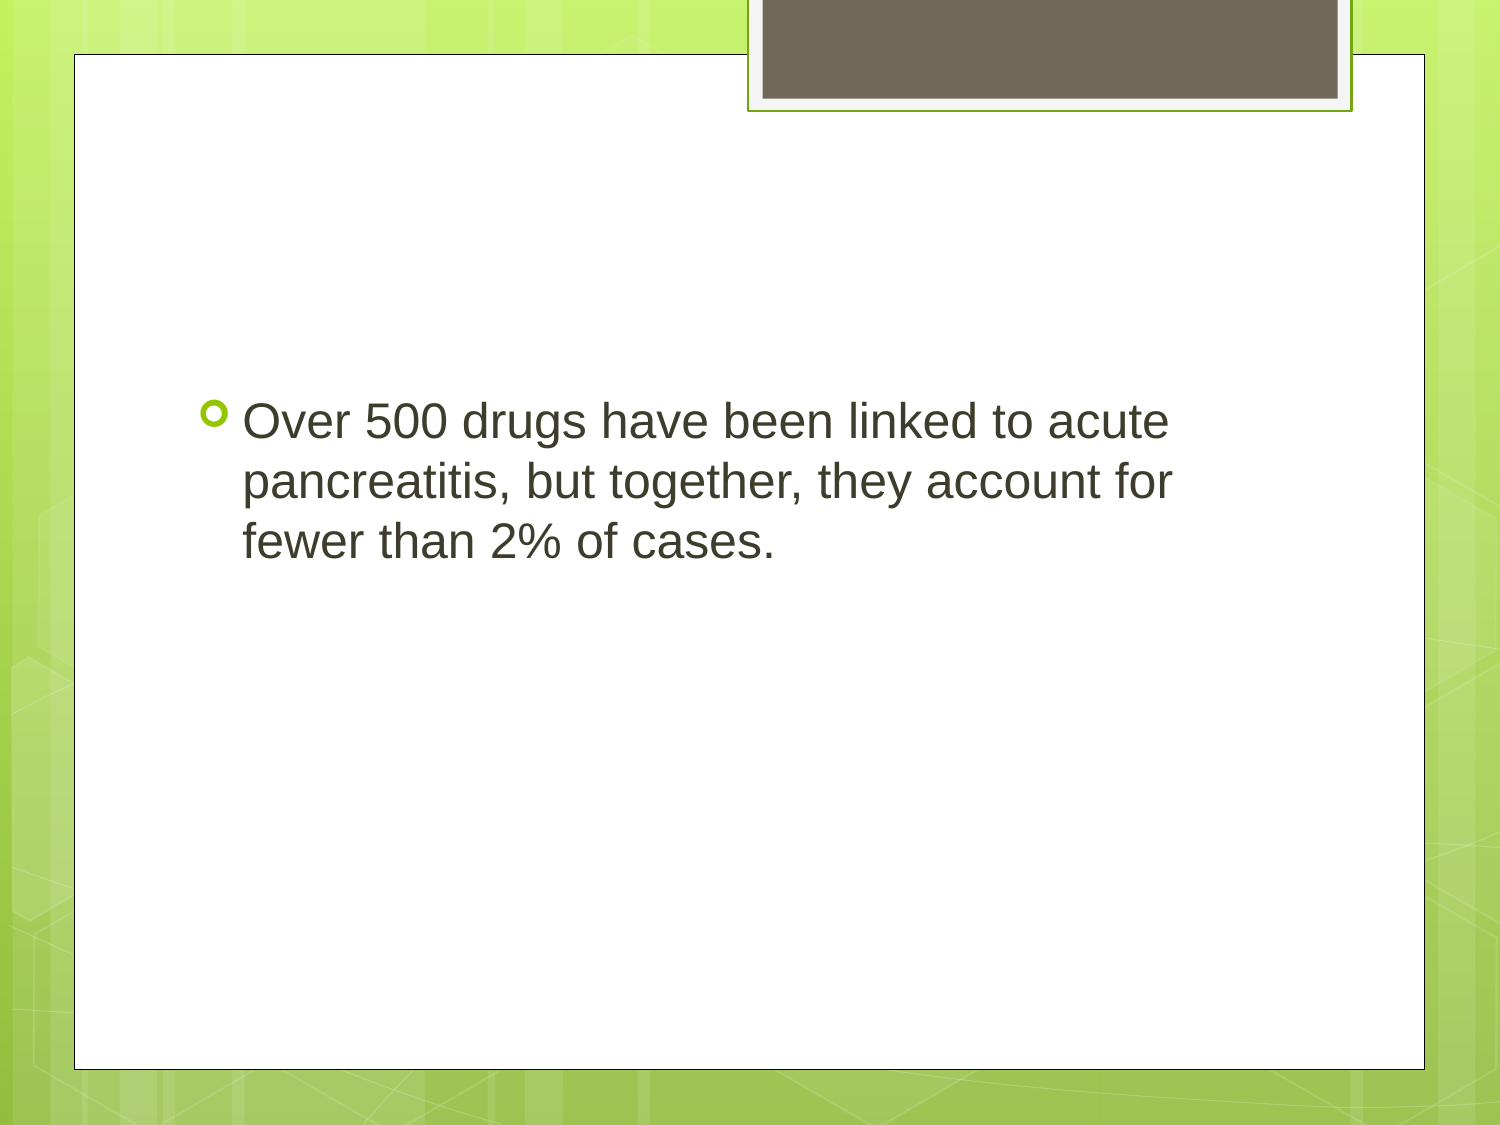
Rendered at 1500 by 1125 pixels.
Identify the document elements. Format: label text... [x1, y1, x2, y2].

list Over 500 drugs have been linked to acute pancreatitis, but together, they account for fewer than 2% of cases. [171, 381, 1283, 957]
